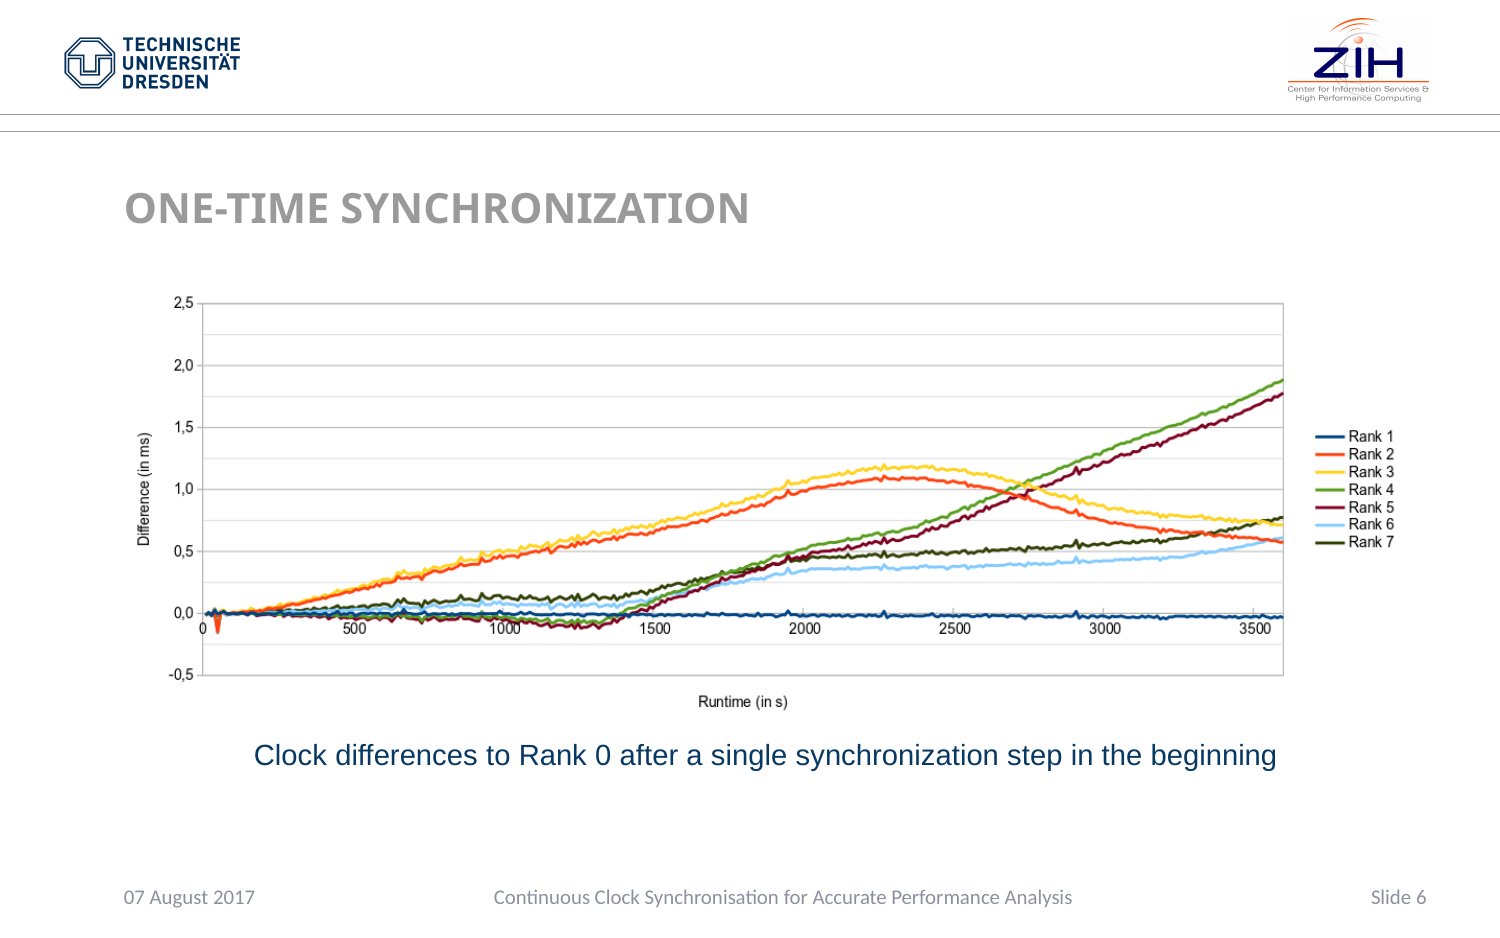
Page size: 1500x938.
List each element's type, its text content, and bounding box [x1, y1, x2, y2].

picture [102, 261, 1431, 729]
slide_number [123, 874, 436, 909]
picture [1288, 18, 1429, 102]
picture [64, 36, 240, 89]
text_box Clock differences to Rank 0 after a single synchronization step in the beginning [123, 737, 1409, 779]
footer Continuous Clock Synchronisation for Accurate Performance Analysis [464, 874, 1102, 909]
slide_number Slide 6 [1113, 874, 1427, 909]
list ONE-TIME SYNCHRONIZATION [123, 156, 1409, 233]
